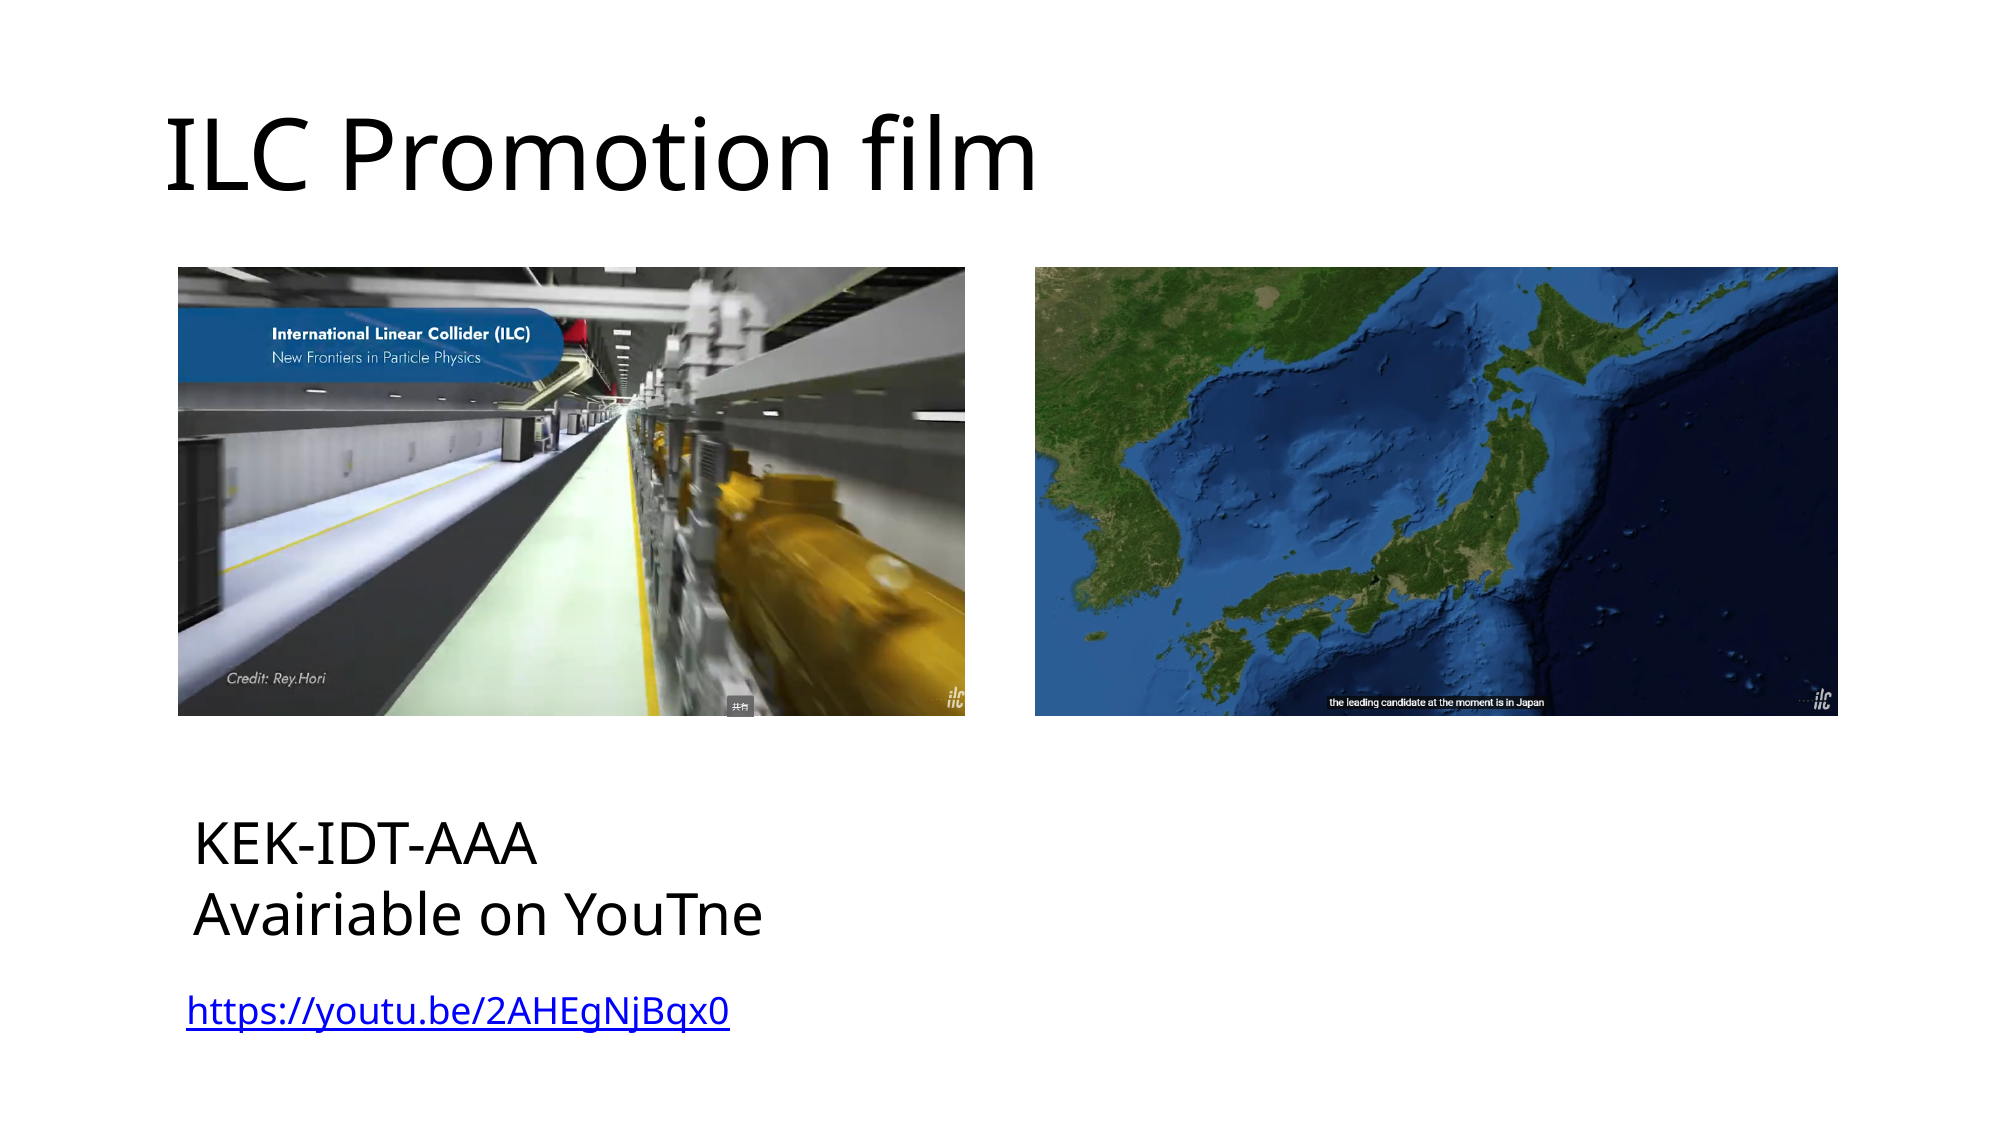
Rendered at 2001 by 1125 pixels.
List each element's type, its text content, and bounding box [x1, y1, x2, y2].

text_box https://youtu.be/2AHEgNjBqx0 [171, 979, 1172, 1046]
picture [178, 267, 965, 717]
picture [1035, 266, 1838, 717]
text_box ILC Promotion film [149, 83, 1057, 218]
text_box KEK-IDT-AAA Avairiable on YouTne [178, 799, 1822, 954]
